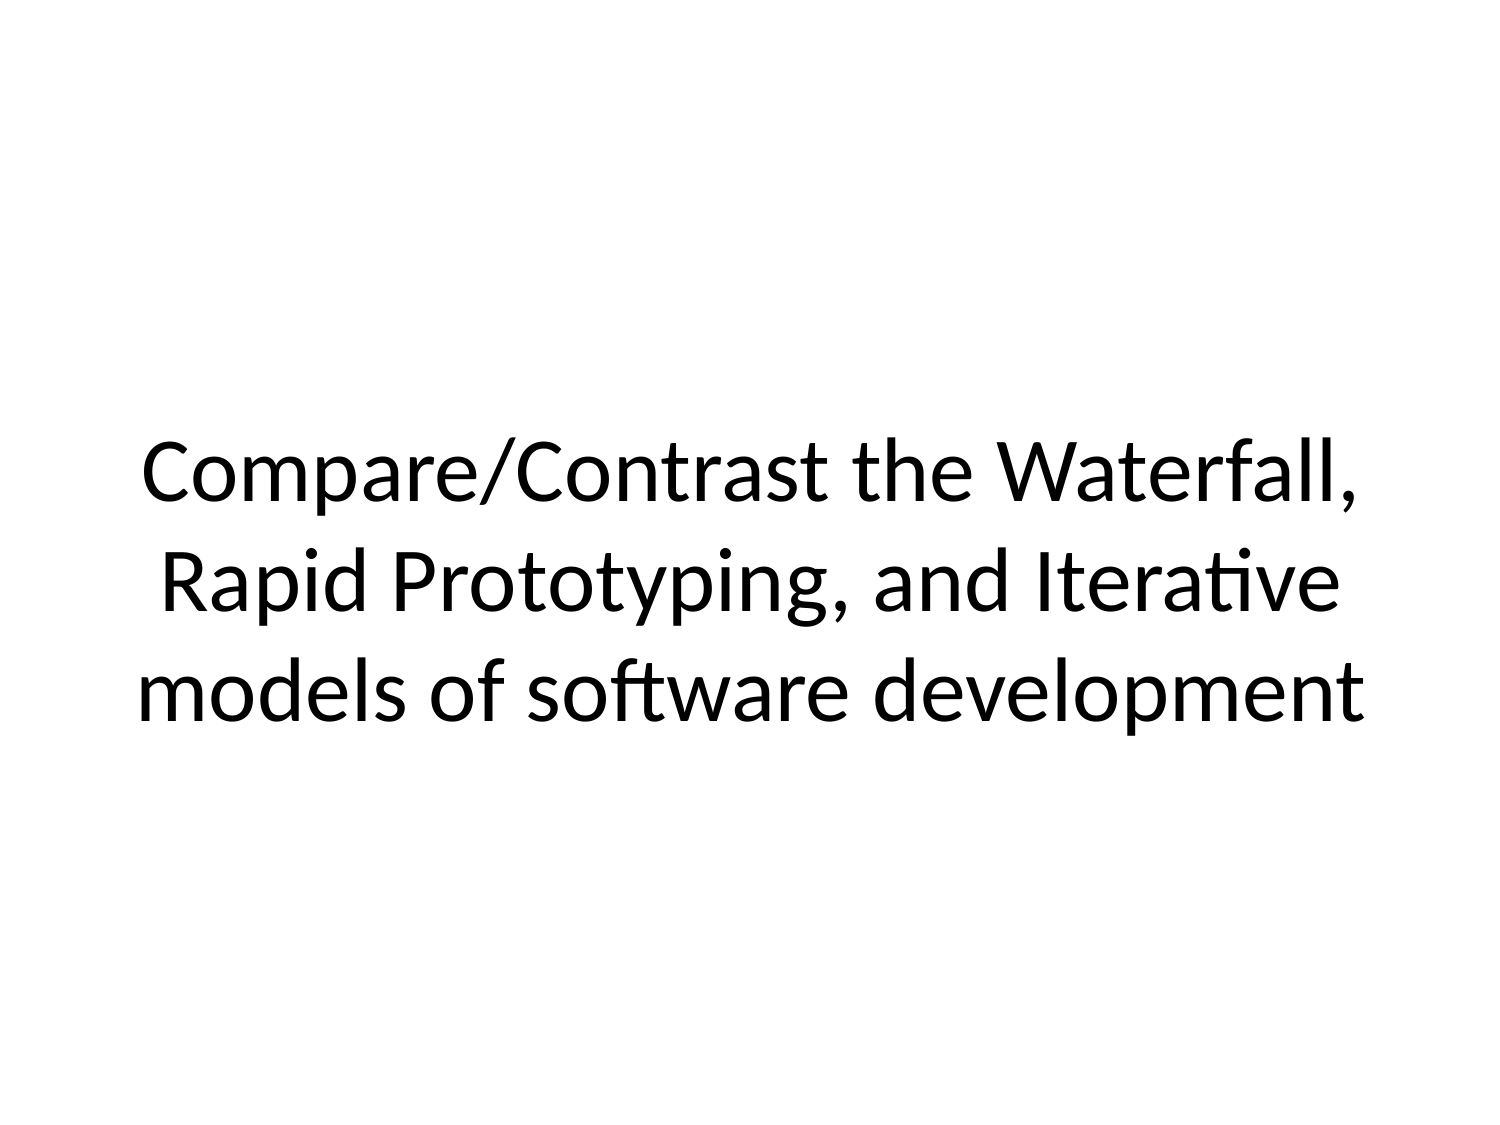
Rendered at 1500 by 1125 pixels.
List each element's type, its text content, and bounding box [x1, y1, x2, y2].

title Compare/Contrast the Waterfall, Rapid Prototyping, and Iterative models of software development [76, 338, 1427, 811]
